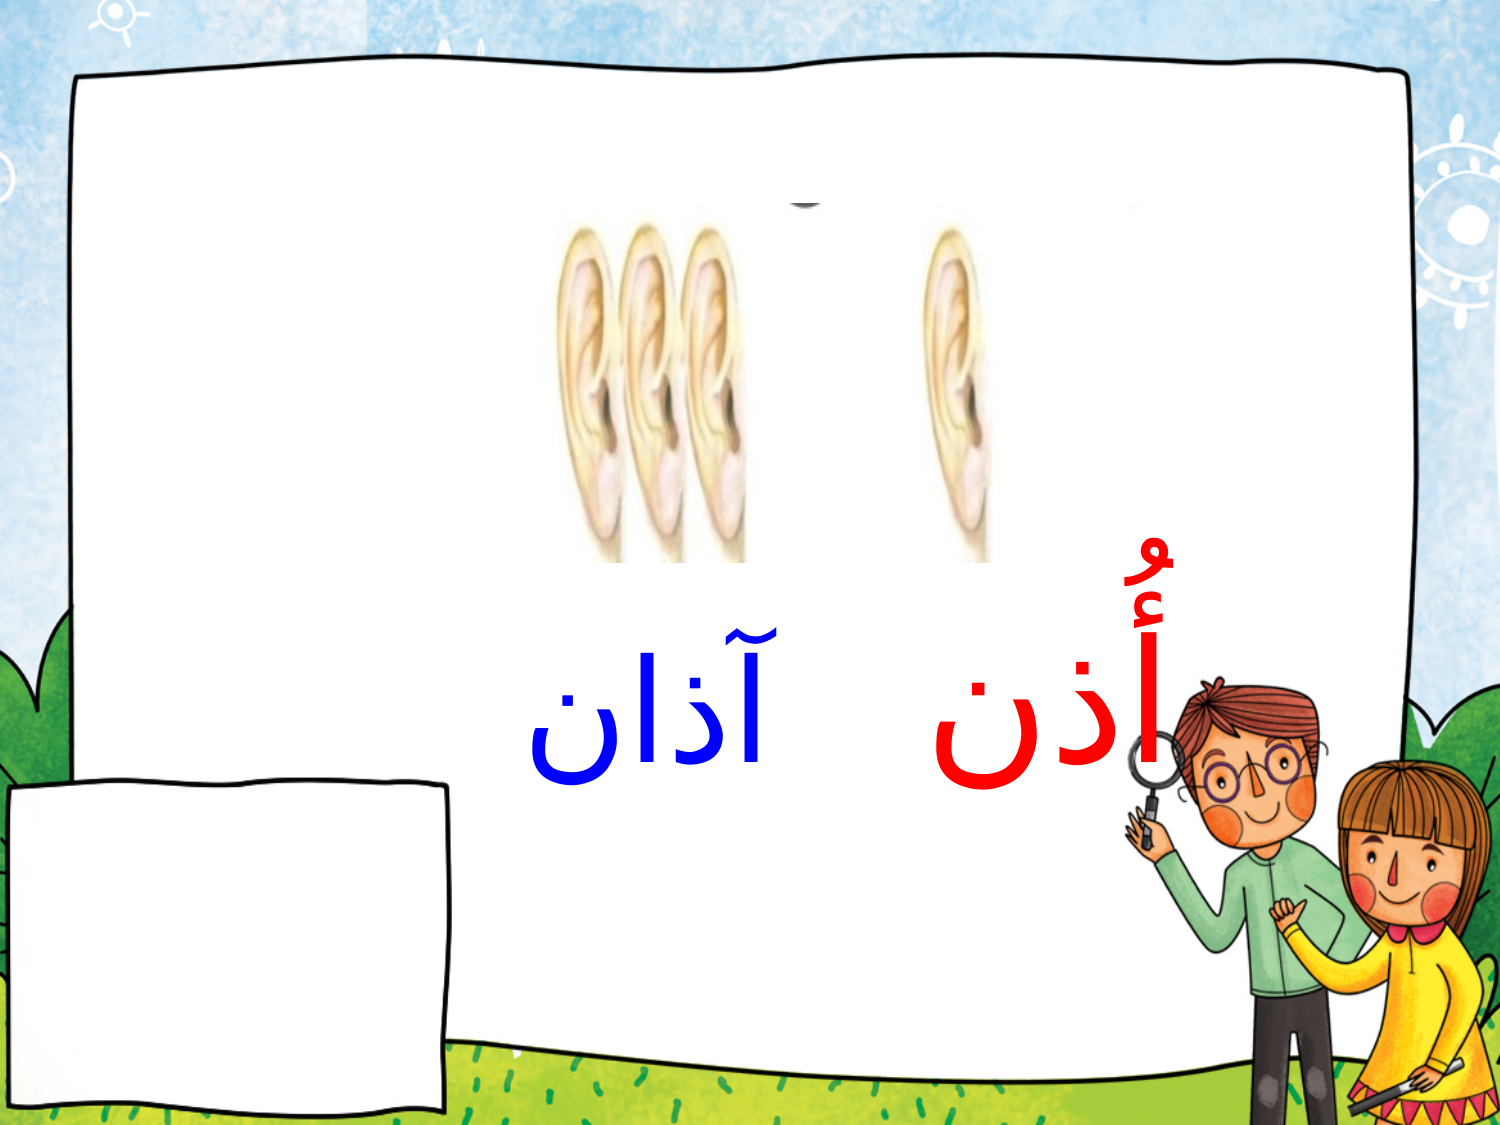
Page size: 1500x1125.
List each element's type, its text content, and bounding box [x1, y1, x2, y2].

picture [0, 0, 1500, 1125]
text_box أُذن آذان [470, 583, 1315, 804]
